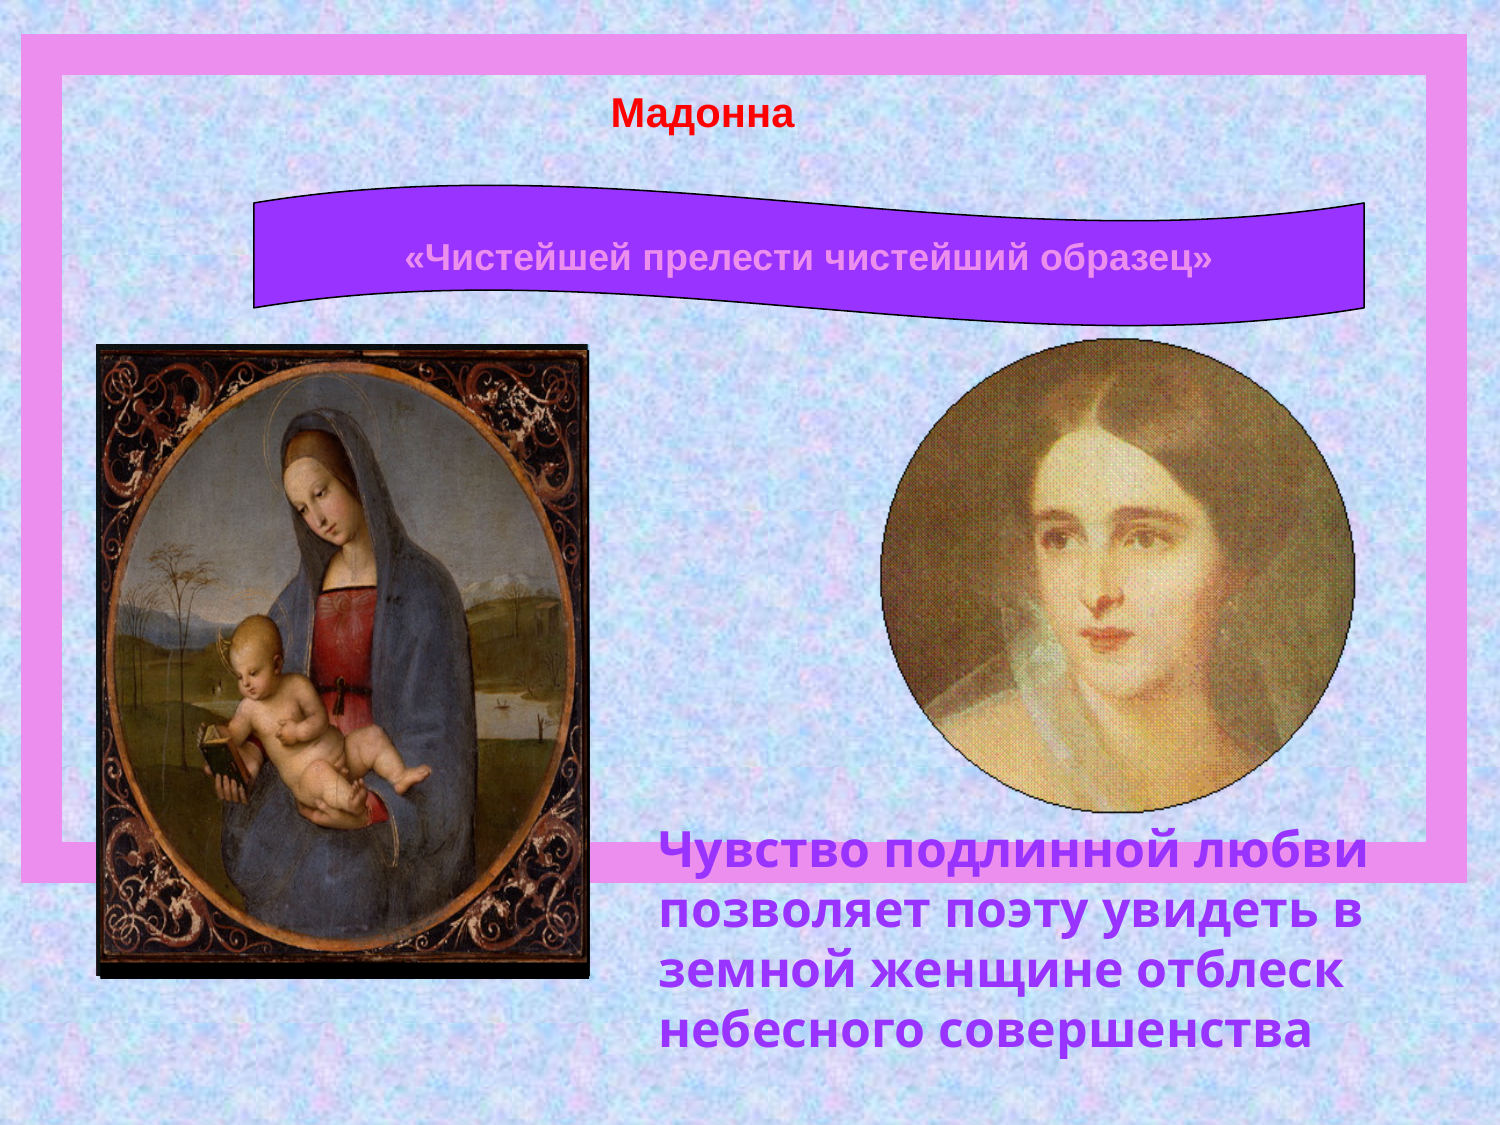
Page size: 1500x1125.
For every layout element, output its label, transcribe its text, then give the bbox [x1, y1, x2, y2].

text_box [41, 54, 1447, 863]
picture [0, 0, 1500, 1125]
text_box Мадонна [478, 78, 928, 143]
text_box Чувство подлинной любви позволяет поэту увидеть в земной женщине отблеск небесного совершенства [643, 810, 1412, 1066]
